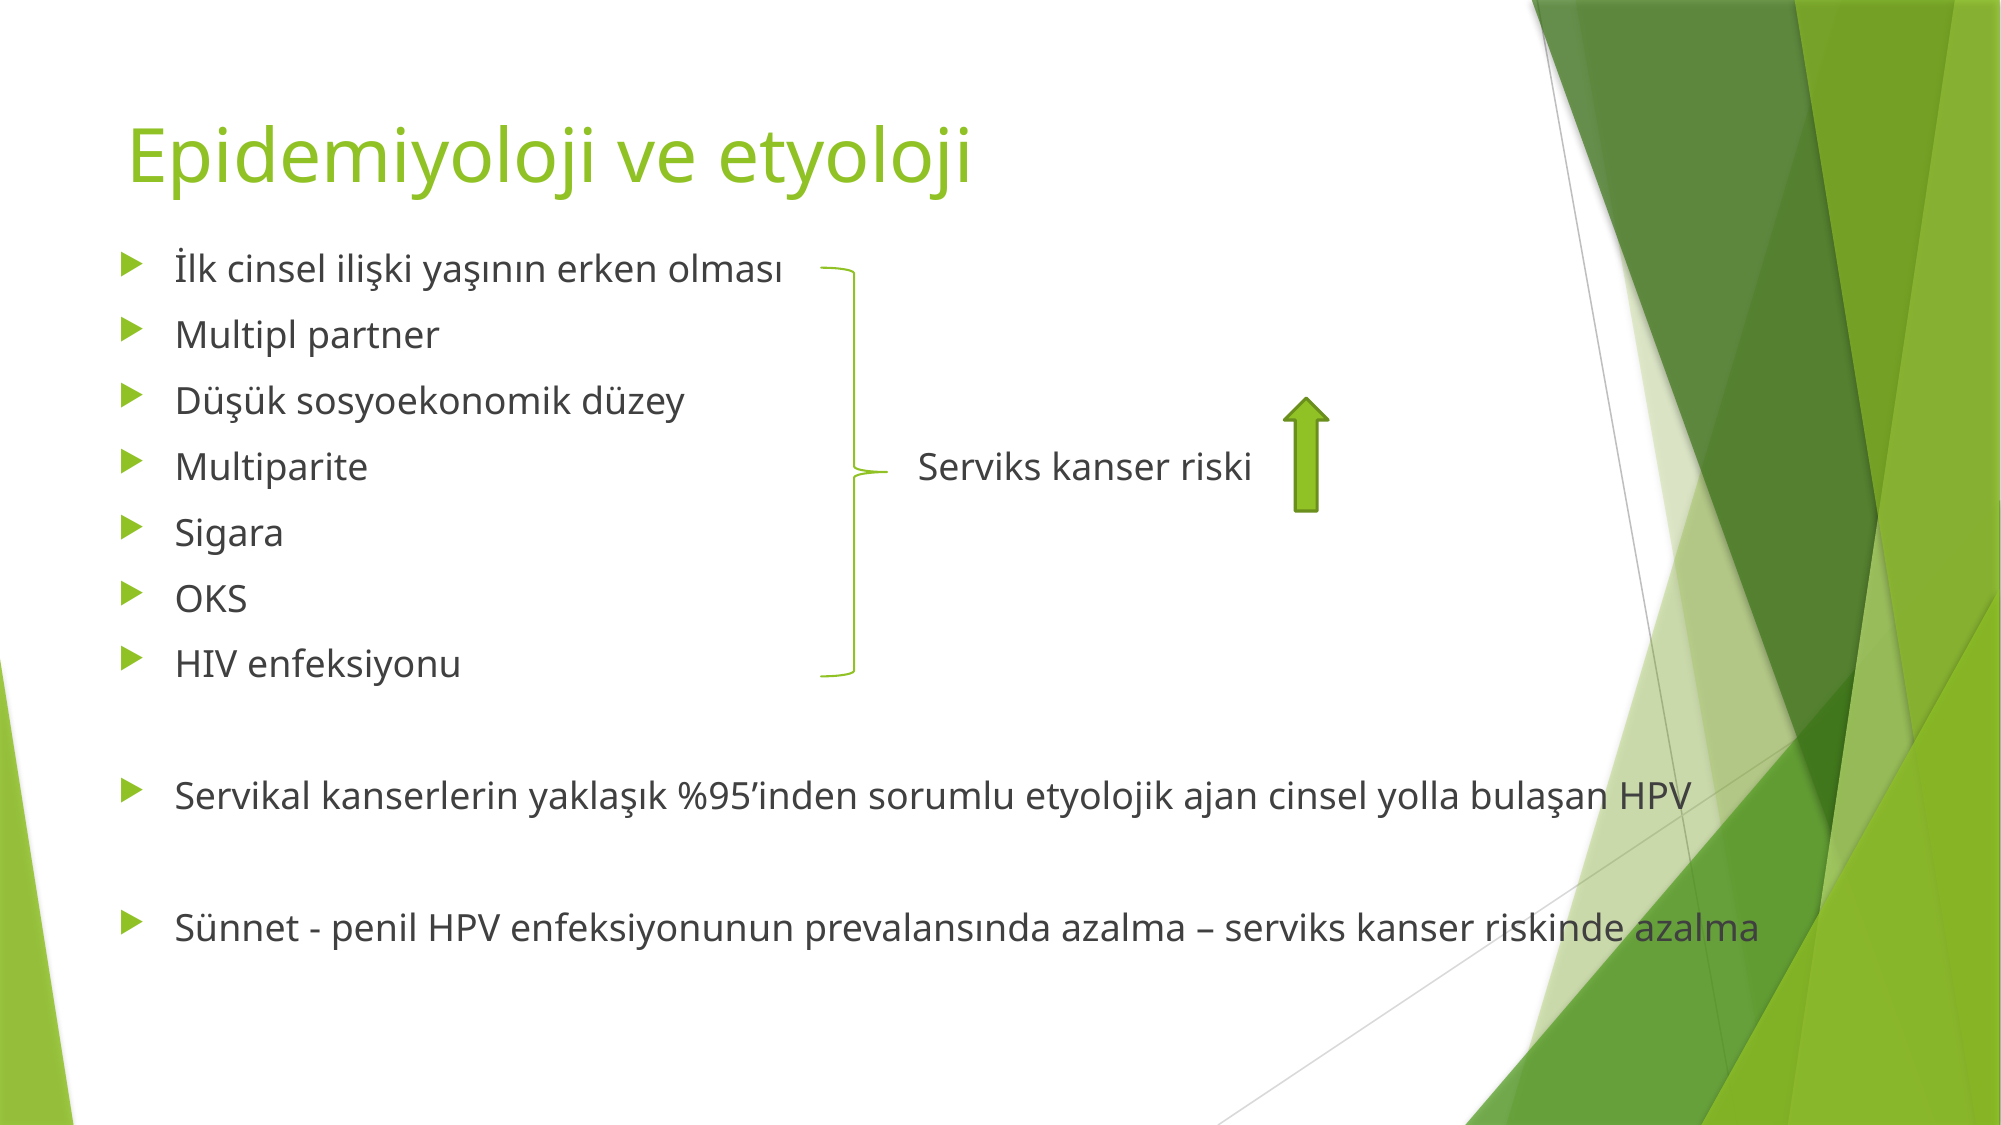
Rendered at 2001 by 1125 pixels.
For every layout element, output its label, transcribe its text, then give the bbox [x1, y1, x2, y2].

text_box [820, 266, 889, 678]
text_box Serviks kanser riski [903, 435, 1269, 496]
list İlk cinsel ilişki yaşının erken olması Multipl partner Düşük sosyoekonomik düzey Multiparite Sigara OKS HIV enfeksiyonu Servikal kanserlerin yaklaşık %95’inden sorumlu etyolojik ajan cinsel yolla bulaşan HPV Sünnet - penil HPV enfeksiyonunun prevalansında azalma – serviks kanser riskinde azalma [103, 237, 1792, 990]
text_box [1282, 396, 1330, 513]
title Epidemiyoloji ve etyoloji [111, 99, 1522, 237]
